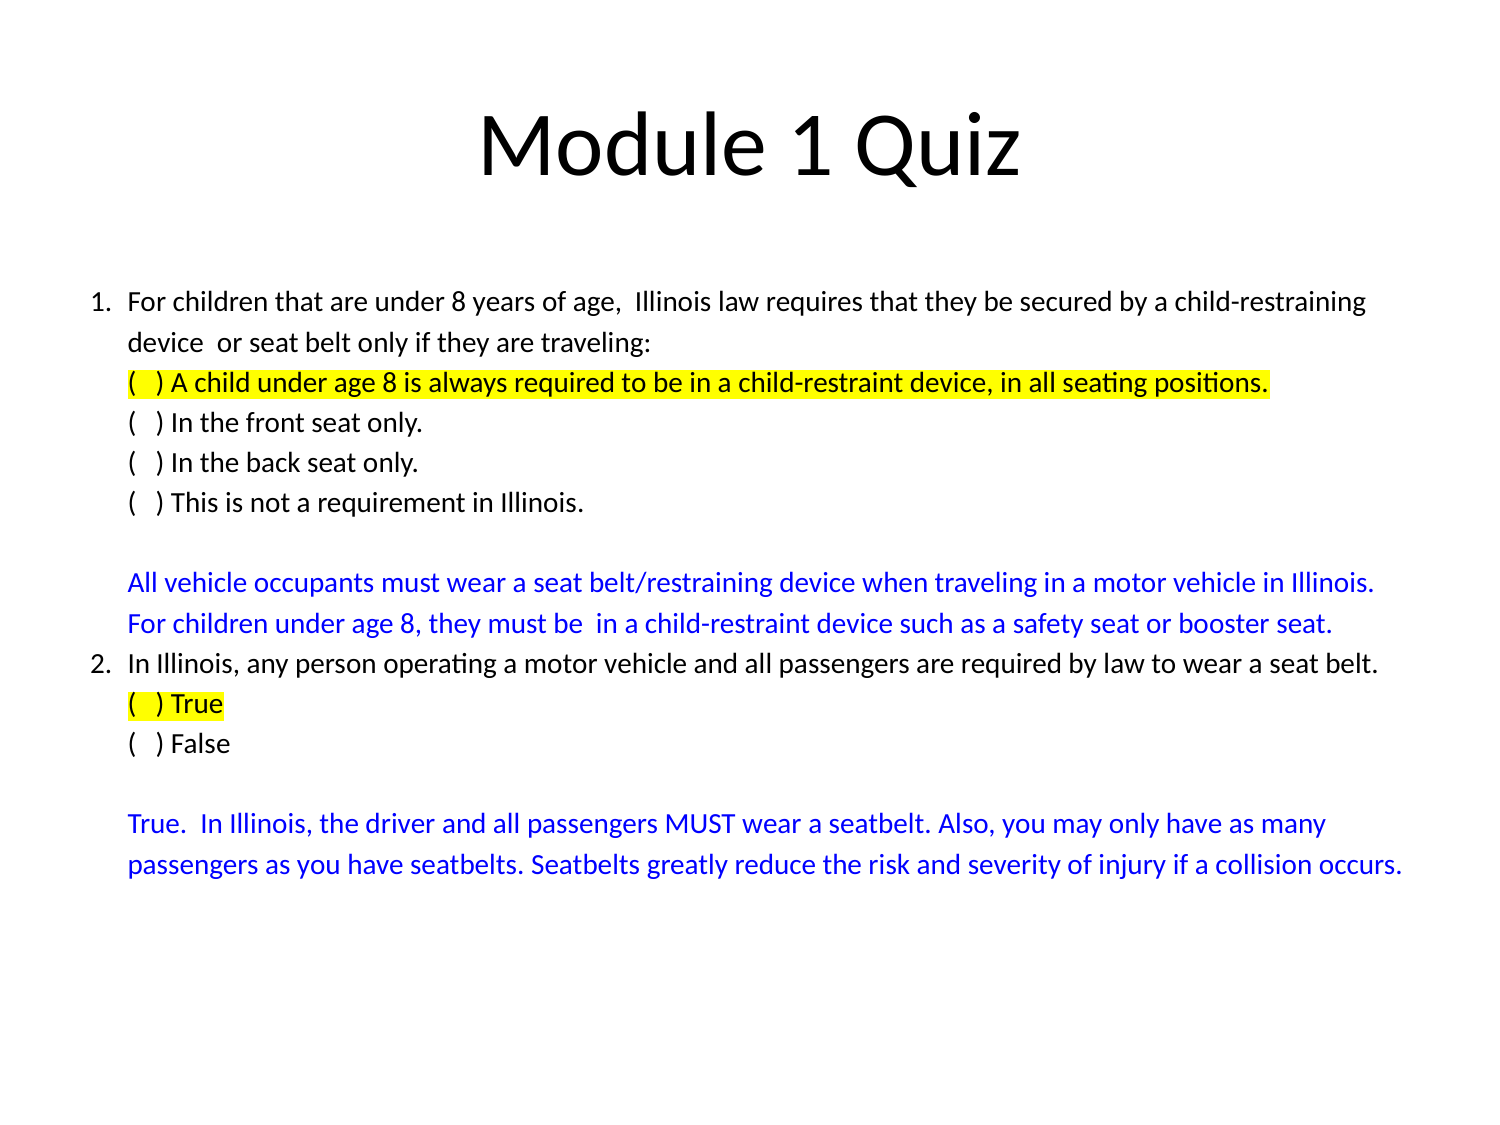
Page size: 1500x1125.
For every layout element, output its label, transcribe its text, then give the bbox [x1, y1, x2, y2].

title Module 1 Quiz [75, 45, 1425, 233]
list For children that are under 8 years of age, Illinois law requires that they be secured by a child-restraining device or seat belt only if they are traveling: ( ) A child under age 8 is always required to be in a child-restraint device, in all seating positions. ( ) In the front seat only. ( ) In the back seat only. ( ) This is not a requirement in Illinois. All vehicle occupants must wear a seat belt/restraining device when traveling in a motor vehicle in Illinois. For children under age 8, they must be in a child-restraint device such as a safety seat or booster seat. In Illinois, any person operating a motor vehicle and all passengers are required by law to wear a seat belt. ( ) True ( ) False True. In Illinois, the driver and all passengers MUST wear a seatbelt. Also, you may only have as many passengers as you have seatbelts. Seatbelts greatly reduce the risk and severity of injury if a collision occurs. [75, 262, 1425, 1005]
